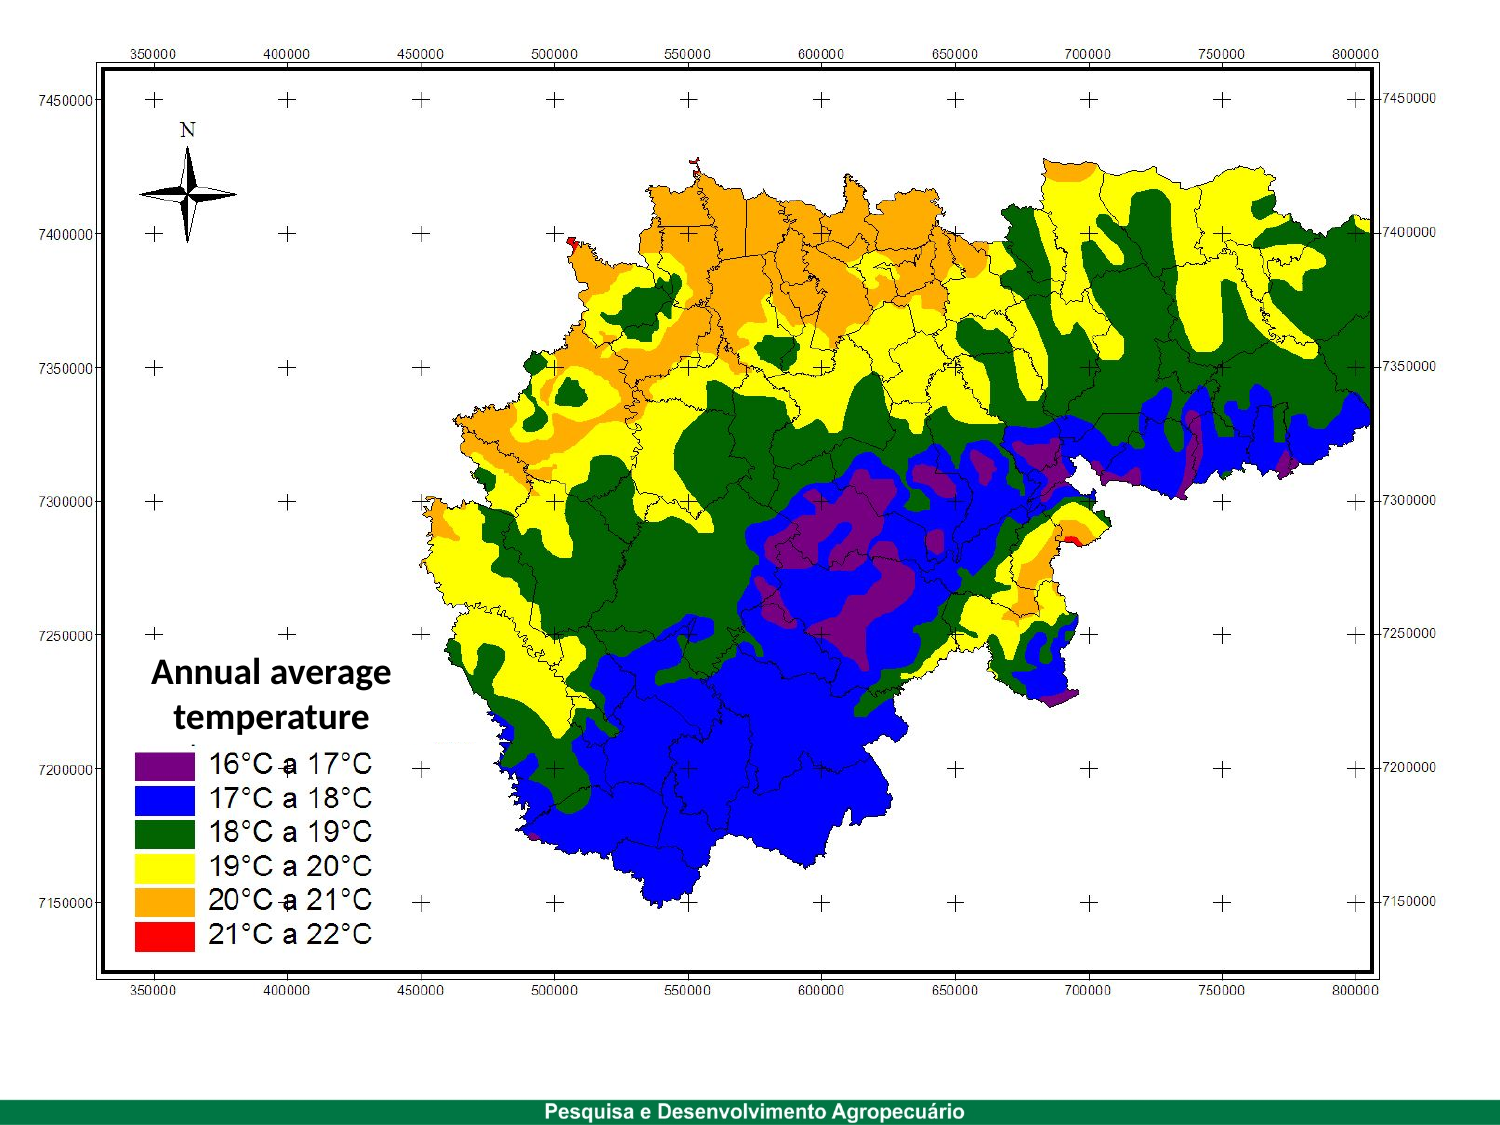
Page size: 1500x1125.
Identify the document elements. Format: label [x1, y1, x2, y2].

text_box [0, 0, 1500, 1048]
picture [0, 1048, 1500, 1125]
